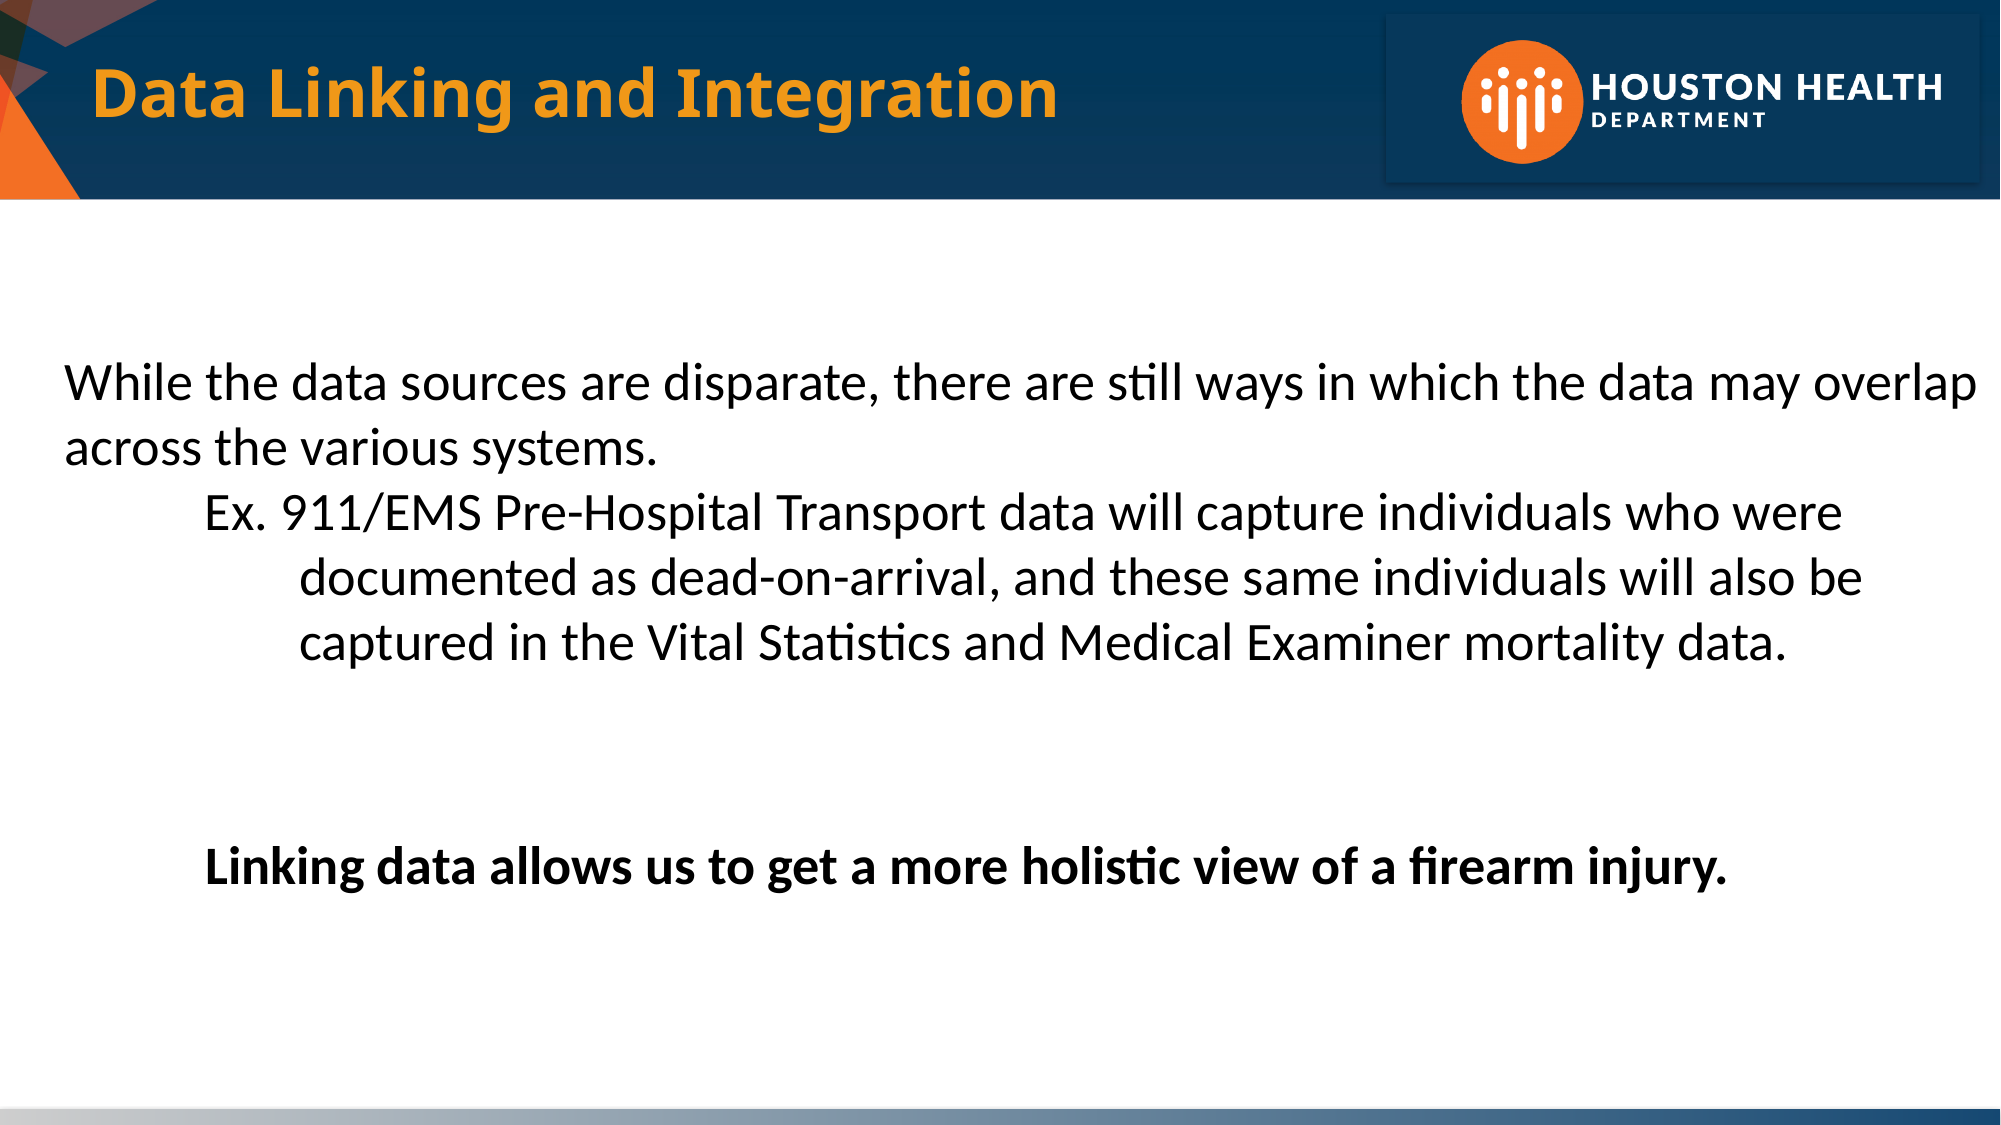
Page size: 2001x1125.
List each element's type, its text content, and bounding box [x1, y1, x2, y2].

picture [0, 0, 2000, 207]
list Data Linking and Integration [50, 30, 1313, 151]
text_box Linking data allows us to get a more holistic view of a firearm injury. [191, 823, 2000, 903]
text_box While the data sources are disparate, there are still ways in which the data may overlap across the various systems. Ex. 911/EMS Pre-Hospital Transport data will capture individuals who were documented as dead-on-arrival, and these same individuals will also be captured in the Vital Statistics and Medical Examiner mortality data. [50, 339, 1999, 679]
